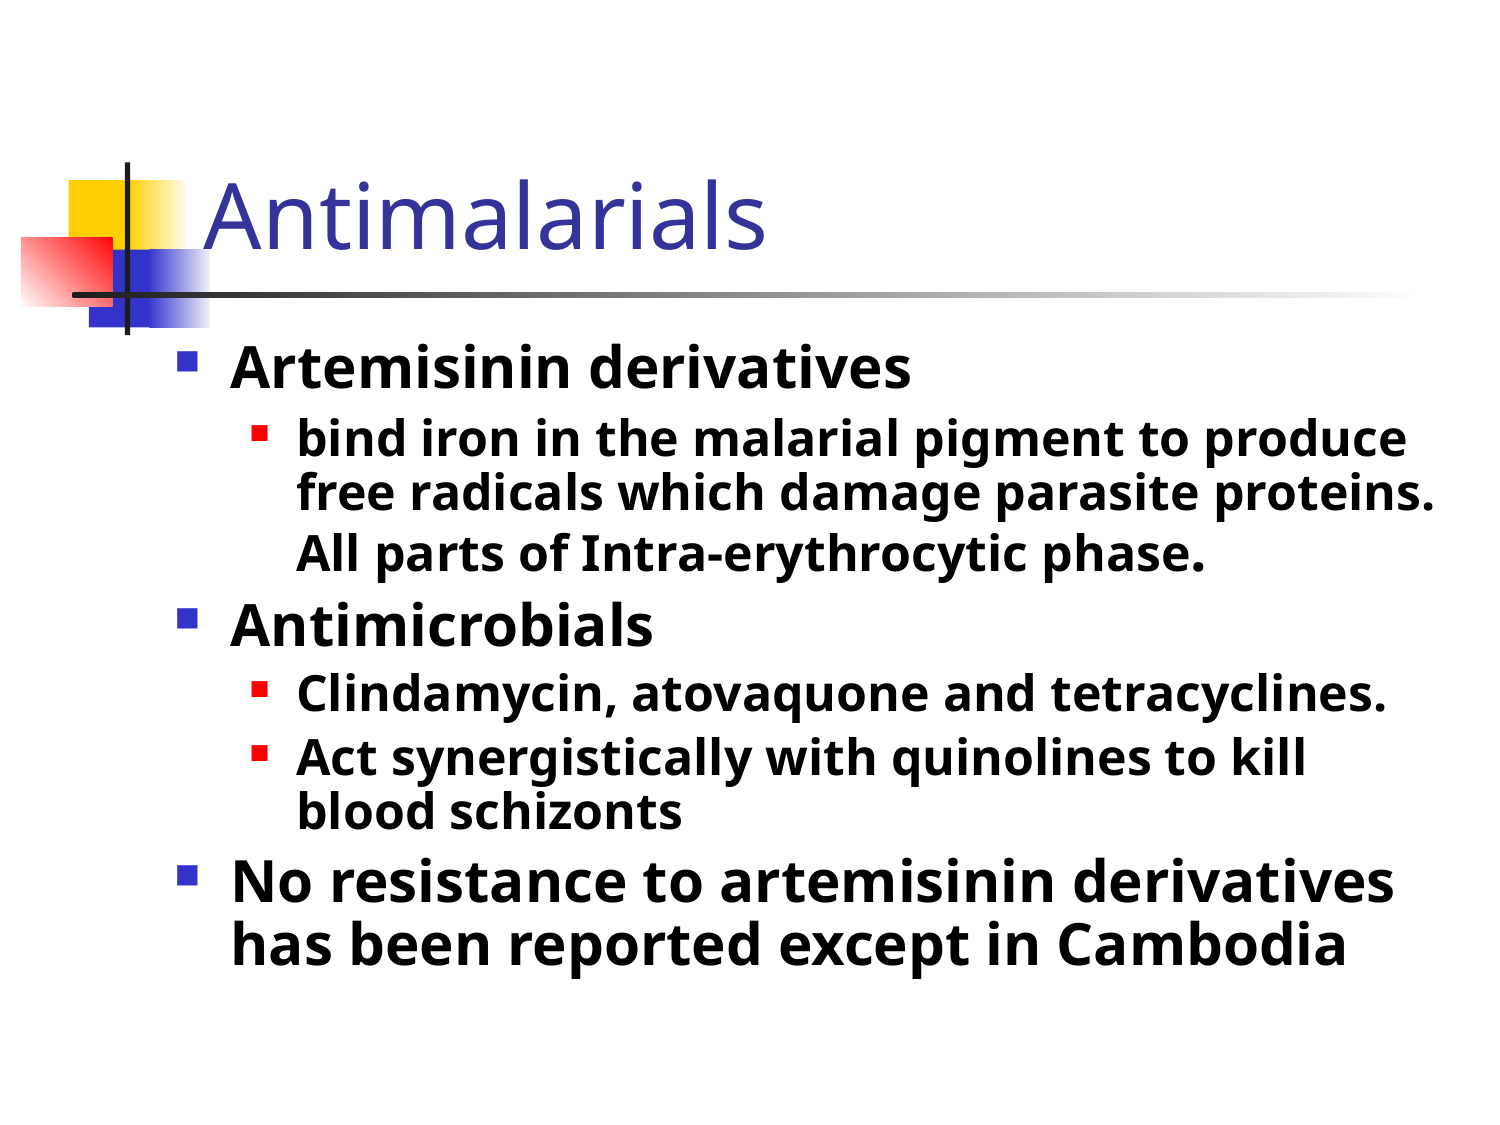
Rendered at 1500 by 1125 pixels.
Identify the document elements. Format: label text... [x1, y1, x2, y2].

title Antimalarials [188, 34, 1468, 276]
list Artemisinin derivatives bind iron in the malarial pigment to produce free radicals which damage parasite proteins. All parts of Intra-erythrocytic phase. Antimicrobials Clindamycin, atovaquone and tetracyclines. Act synergistically with quinolines to kill blood schizonts No resistance to artemisinin derivatives has been reported except in Cambodia [159, 330, 1470, 1007]
